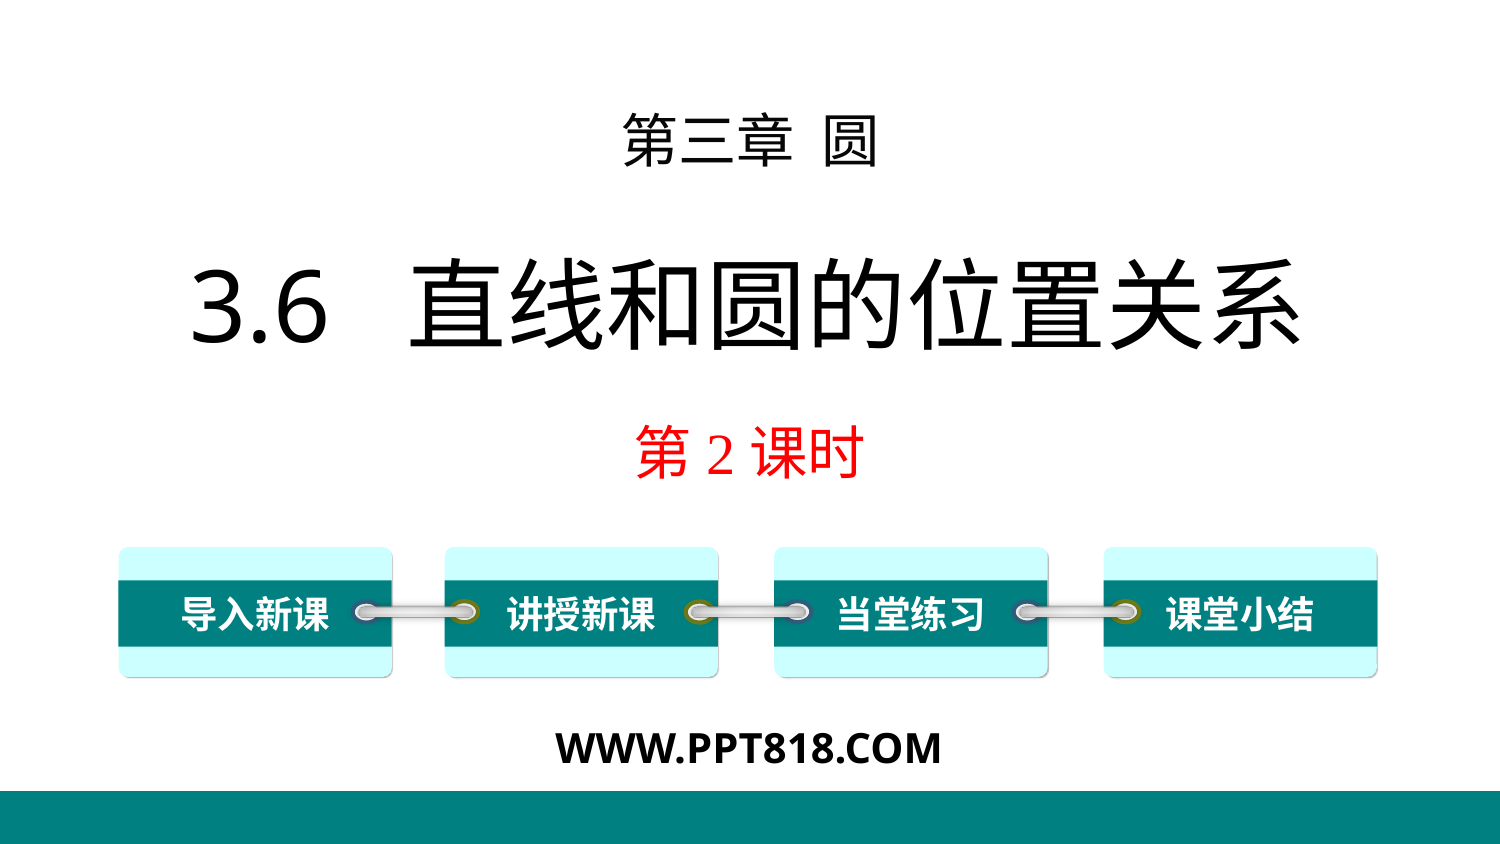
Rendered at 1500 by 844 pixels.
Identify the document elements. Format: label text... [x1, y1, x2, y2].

picture [1002, 595, 1150, 629]
text_box 第2课时 [0, 409, 1500, 495]
text_box [444, 647, 718, 677]
text_box 3.6 直线和圆的位置关系 [0, 235, 1499, 370]
text_box [774, 647, 1048, 677]
text_box [774, 546, 1048, 580]
text_box WWW.PPT818.COM [0, 709, 1500, 780]
text_box 课堂小结 [1103, 580, 1378, 647]
text_box 导入新课 [118, 580, 392, 647]
text_box [1103, 546, 1377, 580]
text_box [674, 595, 822, 629]
text_box 当堂练习 [774, 580, 1048, 647]
text_box [0, 791, 1500, 844]
text_box 第三章 圆 [0, 96, 1500, 182]
text_box [444, 546, 718, 580]
text_box [1103, 647, 1377, 677]
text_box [341, 595, 489, 629]
text_box [118, 647, 392, 677]
text_box 讲授新课 [444, 580, 718, 647]
text_box [118, 547, 392, 580]
